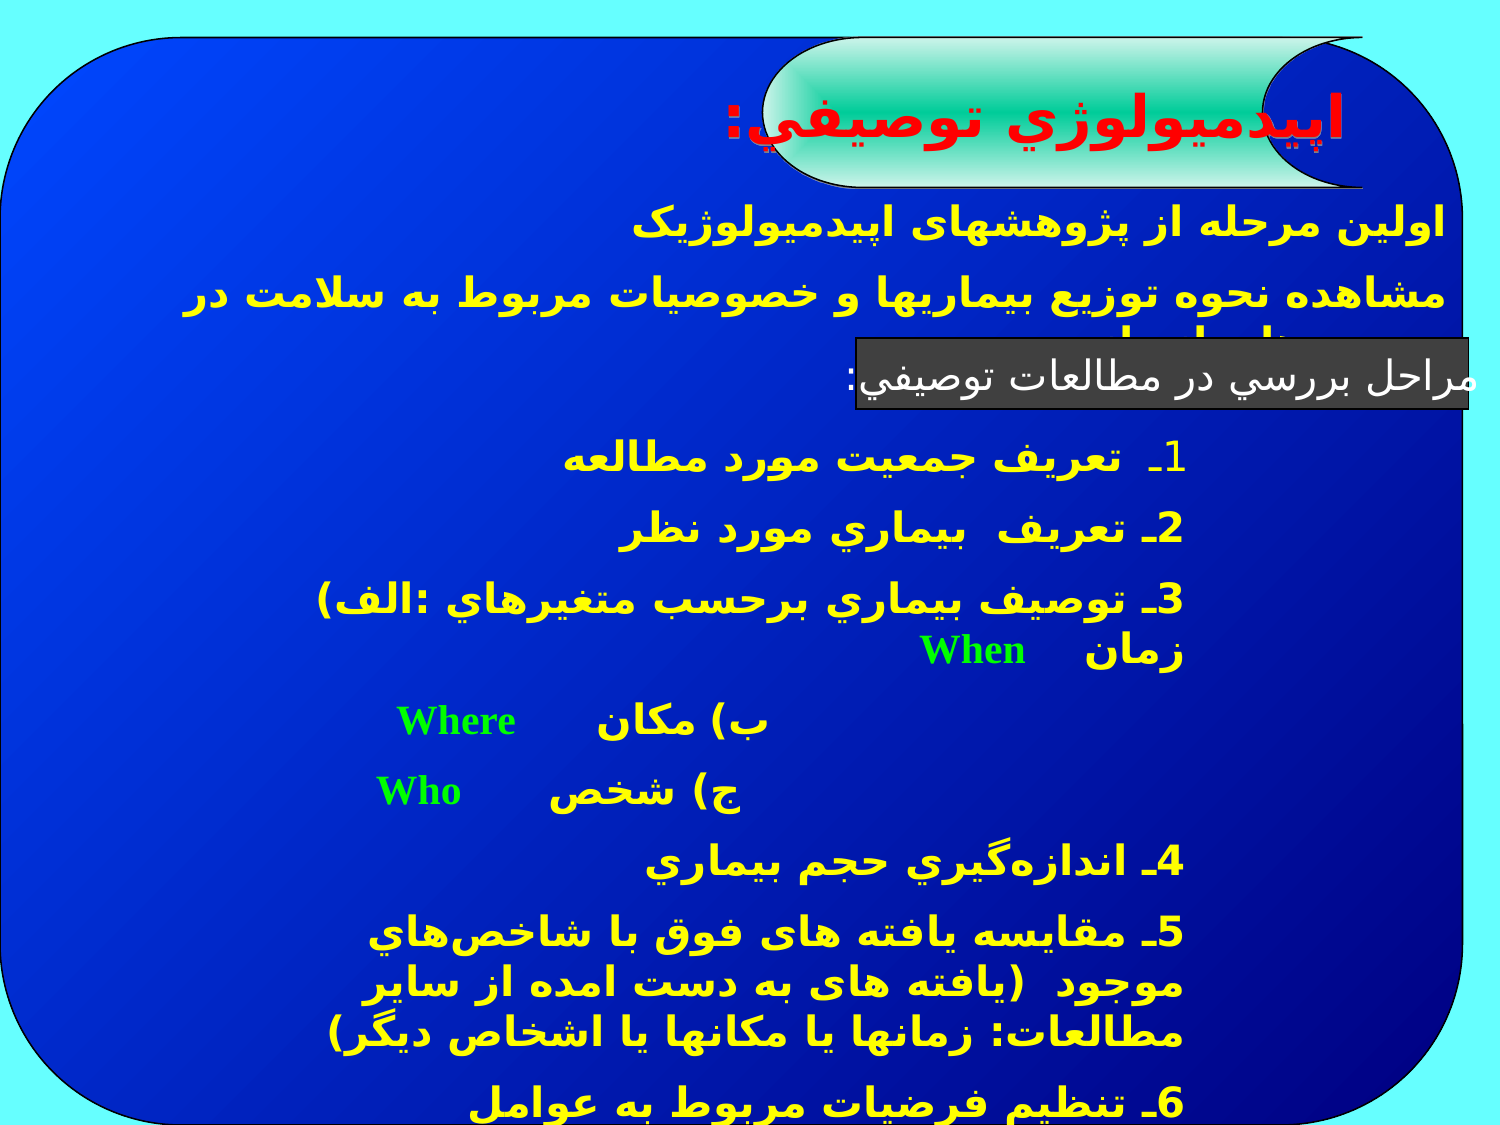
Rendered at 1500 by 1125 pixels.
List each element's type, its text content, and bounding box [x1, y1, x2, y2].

text_box مراحل بررسي در مطالعات توصيفي: [856, 338, 1469, 409]
text_box اولین مرحله از پژوهشهای اپیدمیولوژیک مشاهده نحوه توزيع بيماريها و خصوصيات مربوط به سلامت در جمعيت‌هاي انساني [24, 187, 1463, 374]
text_box [0, 37, 1463, 1125]
text_box اپيدميولوژي توصيفي: [762, 37, 1363, 188]
slide_number 27 [1373, 1091, 1388, 1101]
text_box 1ـ تعريف جمعيت مورد مطالعه 2ـ تعريف بيماري مورد نظر 3ـ توصيف بيماري برحسب متغيرهاي :الف) زمان When ب) مكان Where ج) شخص Who 4ـ اندازه‌گيري حجم بيماري 5ـ مقايسه يافته های فوق با شاخص‌هاي موجود (یافته های به دست امده از سایر مطالعات: زمانها یا مکانها یا اشخاص دیگر) 6ـ تنظيم فرضيات مربوط به عوامل اتيولوژيك [249, 422, 1200, 1125]
